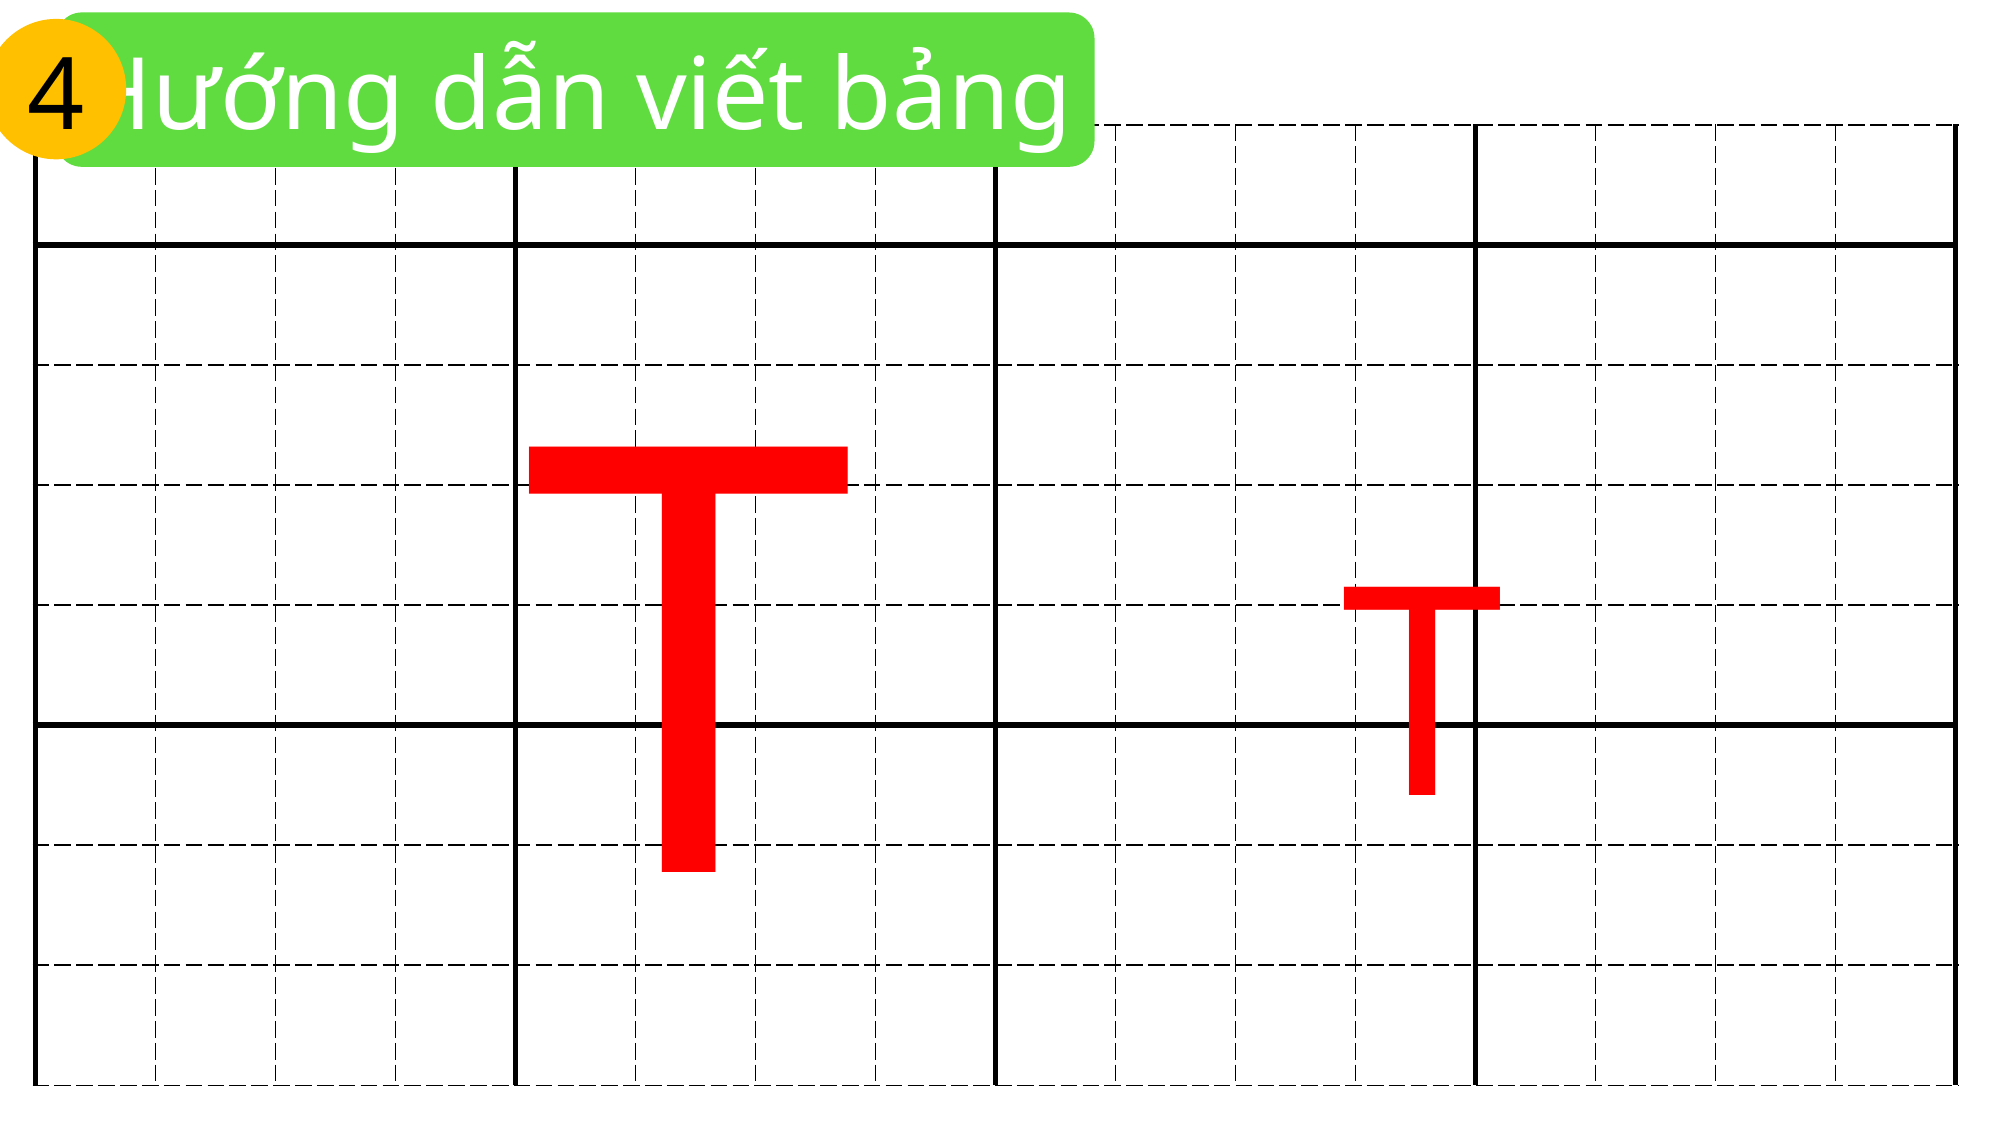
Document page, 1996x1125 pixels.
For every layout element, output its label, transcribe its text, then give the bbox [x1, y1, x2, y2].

table_cell [275, 845, 395, 965]
text_box Τ [1321, 493, 1996, 864]
table_cell [1825, 864, 1835, 965]
table_cell [155, 965, 275, 1085]
table_cell [395, 485, 503, 605]
table_header [1115, 125, 1235, 242]
table_header [875, 175, 993, 242]
table_cell [1715, 248, 1835, 365]
table_cell [38, 605, 155, 722]
table_cell [1715, 965, 1835, 1085]
table_cell [155, 728, 275, 845]
table_cell [875, 1002, 993, 1085]
table_cell [1595, 248, 1715, 267]
table_header [275, 175, 395, 242]
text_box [0, 12, 1095, 168]
table_header [1595, 125, 1715, 242]
table_cell [38, 248, 155, 365]
table_cell [395, 728, 503, 845]
table_header [155, 175, 275, 242]
text_box Τ [503, 267, 1825, 1002]
table_cell [1478, 248, 1595, 267]
table_cell [395, 605, 503, 722]
table_cell [755, 248, 875, 267]
table_cell [1235, 248, 1355, 267]
table_cell [395, 965, 513, 1085]
table_header [1355, 125, 1473, 242]
table_cell [1835, 965, 1953, 1085]
table_cell [635, 248, 755, 267]
table_cell [275, 248, 395, 365]
table_cell [998, 248, 1115, 267]
table_cell [38, 365, 155, 485]
table_cell [155, 248, 275, 365]
table_header [1235, 125, 1355, 242]
table_cell [998, 1002, 1115, 1085]
table_cell [155, 605, 275, 722]
table_cell [1835, 485, 1953, 493]
table_cell [275, 965, 395, 1085]
table_cell [635, 1002, 755, 1085]
table_cell [518, 1002, 635, 1085]
table_cell [755, 1002, 875, 1085]
table_header [1715, 125, 1835, 242]
table_cell [275, 365, 395, 485]
table_cell [518, 248, 635, 267]
table_cell [155, 845, 275, 965]
table_cell [38, 728, 155, 845]
table_header [755, 175, 875, 242]
table_cell [155, 485, 275, 605]
table_header [1835, 125, 1953, 242]
table_cell [275, 605, 395, 722]
table_cell [1115, 248, 1235, 267]
table_cell [1835, 248, 1953, 365]
table_cell [275, 728, 395, 845]
table_cell [1478, 1002, 1595, 1085]
table_cell [1235, 1002, 1355, 1085]
table_cell [38, 965, 155, 1085]
table_header [635, 175, 755, 242]
table_cell [1835, 365, 1953, 485]
table_cell [275, 485, 395, 605]
table_cell [395, 845, 503, 965]
table_cell [38, 845, 155, 965]
table_cell [155, 365, 275, 485]
table_cell [1115, 1002, 1235, 1085]
table_cell [875, 248, 993, 267]
table_header [395, 175, 513, 242]
table_cell [38, 485, 155, 605]
table_cell [1825, 365, 1835, 485]
table_cell [395, 365, 503, 485]
table_cell [1595, 1002, 1715, 1085]
table_cell [1355, 1002, 1473, 1085]
table_cell [1825, 485, 1835, 493]
table_header [38, 175, 155, 242]
table_cell [395, 248, 513, 365]
table_header [518, 175, 635, 242]
table_cell [1835, 864, 1953, 965]
table_cell [1355, 248, 1473, 267]
table_header [998, 125, 1115, 242]
table_header [1478, 125, 1595, 242]
